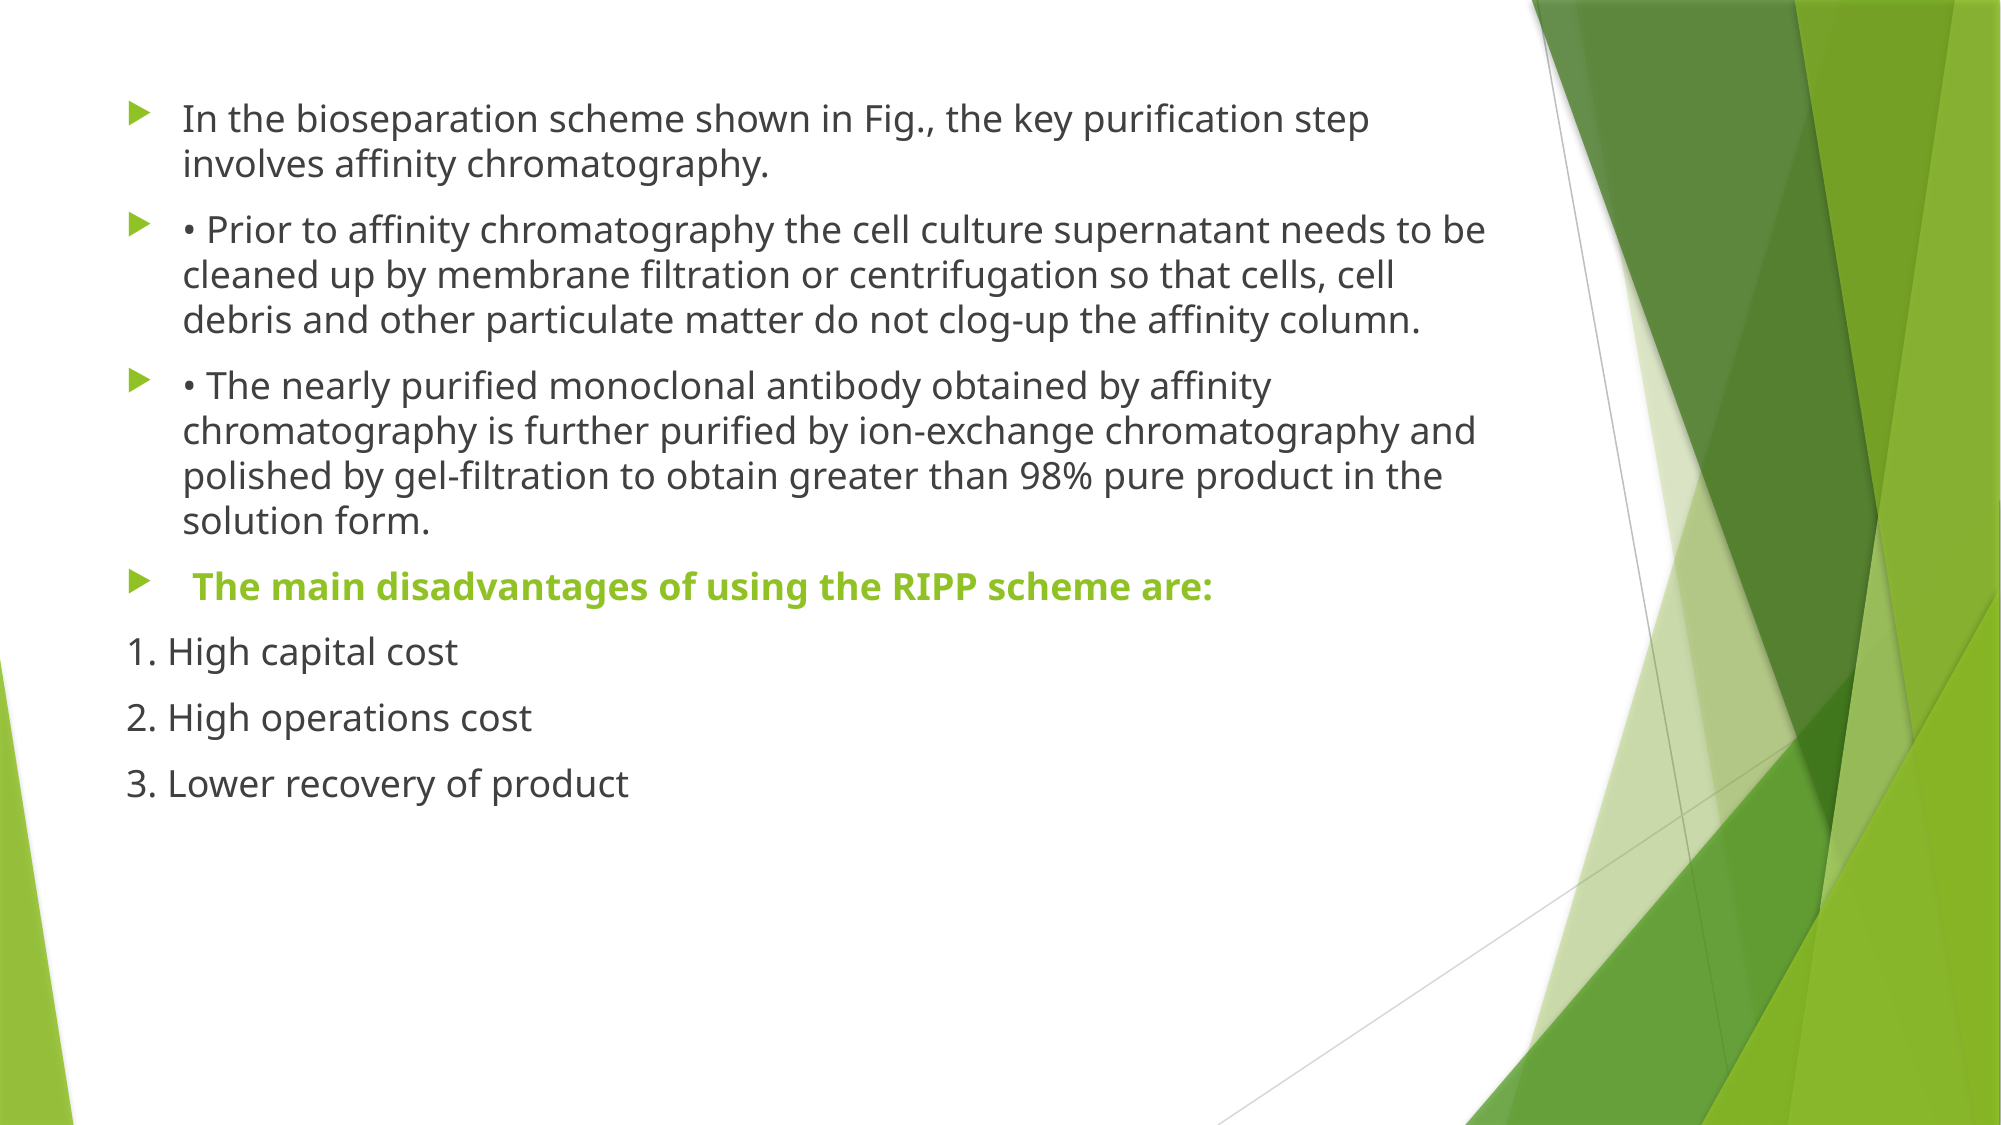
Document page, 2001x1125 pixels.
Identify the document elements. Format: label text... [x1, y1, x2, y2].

list In the bioseparation scheme shown in Fig., the key purification step involves affinity chromatography. • Prior to affinity chromatography the cell culture supernatant needs to be cleaned up by membrane filtration or centrifugation so that cells, cell debris and other particulate matter do not clog-up the affinity column. • The nearly purified monoclonal antibody obtained by affinity chromatography is further purified by ion-exchange chromatography and polished by gel-filtration to obtain greater than 98% pure product in the solution form. The main disadvantages of using the RIPP scheme are: 1. High capital cost 2. High operations cost 3. Lower recovery of product [111, 87, 1522, 992]
